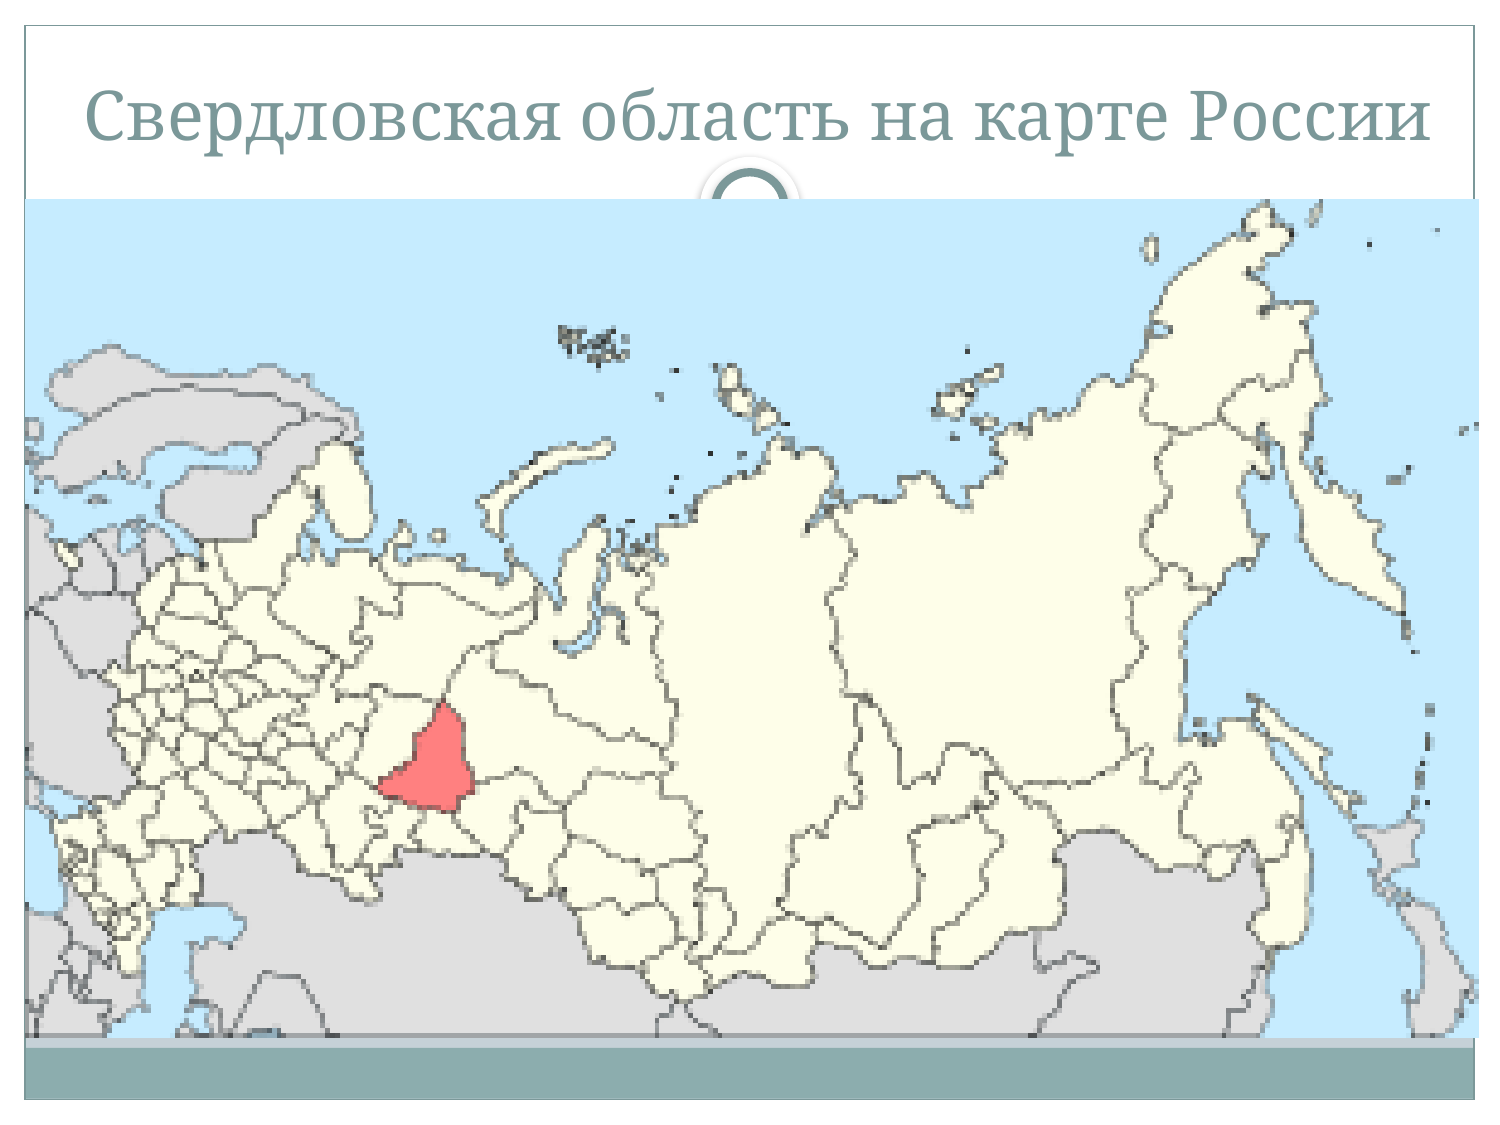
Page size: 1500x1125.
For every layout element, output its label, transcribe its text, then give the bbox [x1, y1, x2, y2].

title Свердловская область на карте России [49, 37, 1450, 162]
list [25, 199, 1479, 1038]
